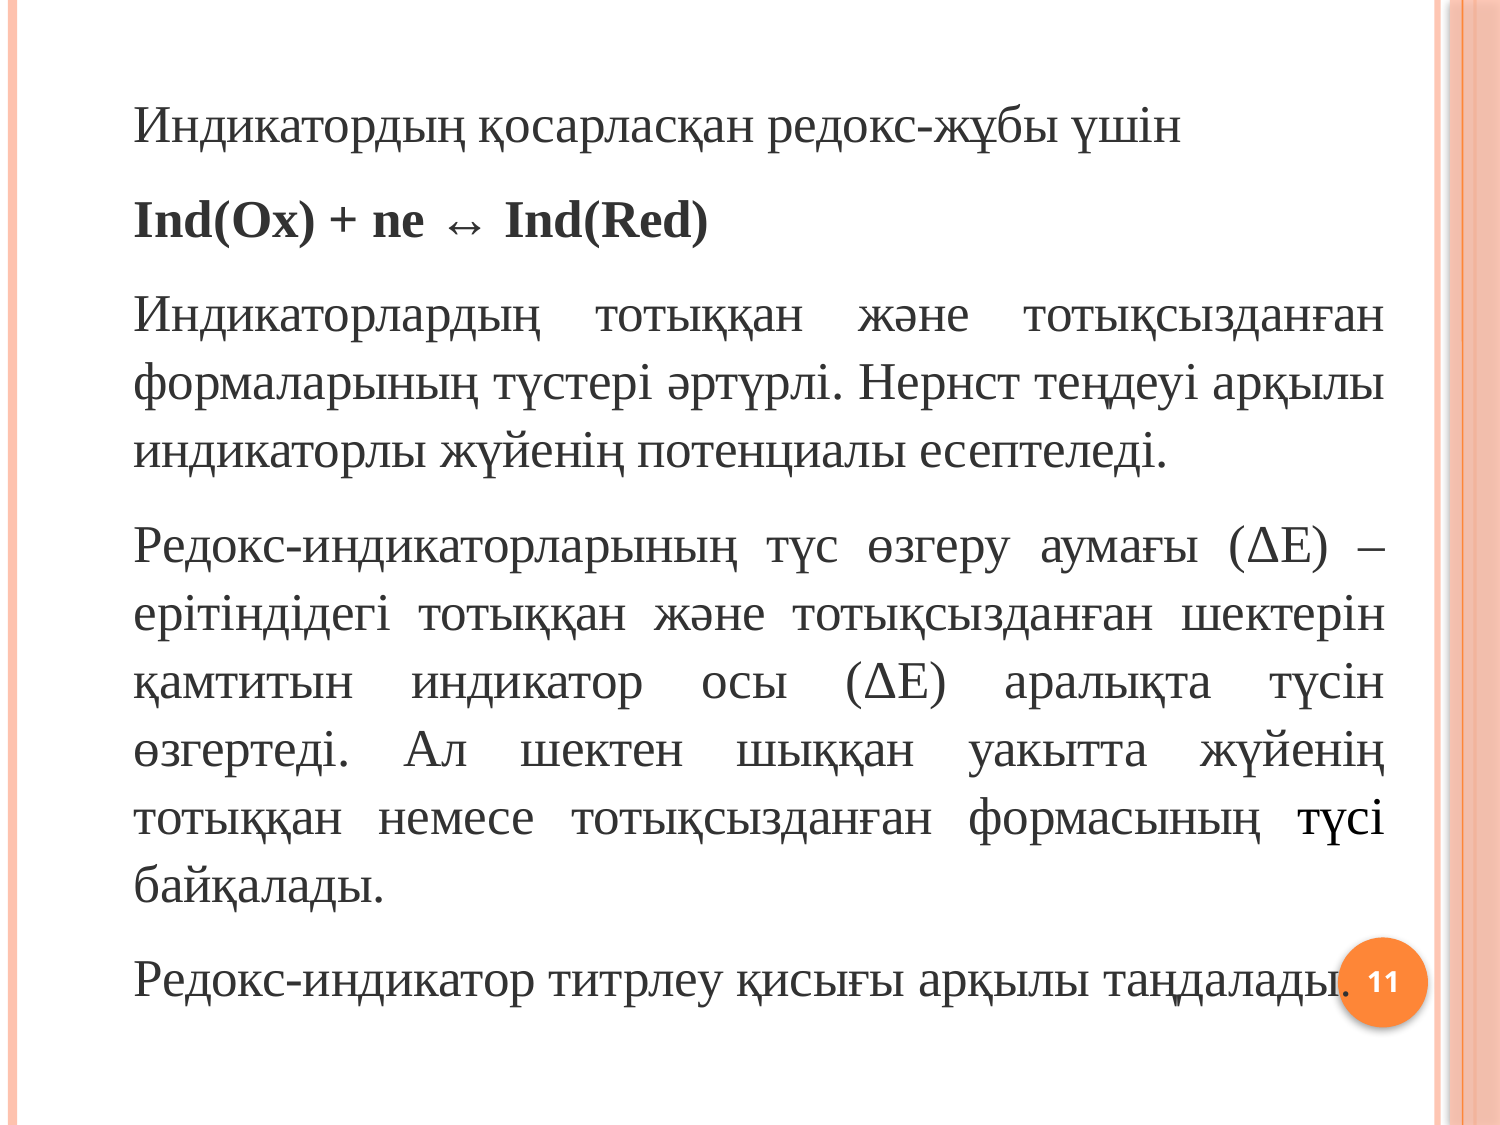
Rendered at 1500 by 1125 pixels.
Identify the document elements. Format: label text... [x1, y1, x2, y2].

list Индикатордың қосарласқан редокс-жұбы үшін Ind(Ox) + ne ↔ Ind(Red) Индикаторлардың тотыққан және тотықсызданған формаларының түстері әртүрлі. Нернст теңдеуі арқылы индикаторлы жүйенің потенциалы есептеледі. Редокс-индикаторларының түс өзгеру аумағы (ΔЕ) – ерітіндідегі тотыққан және тотықсызданған шектерін қамтитын индикатор осы (ΔЕ) аралықта түсін өзгертеді. Ал шектен шыққан уакытта жүйенің тотыққан немесе тотықсызданған формасының түсі байқалады. Редокс-индикатор титрлеу қисығы арқылы таңдалады. [75, 78, 1400, 1062]
slide_number 11 [1333, 940, 1434, 1027]
